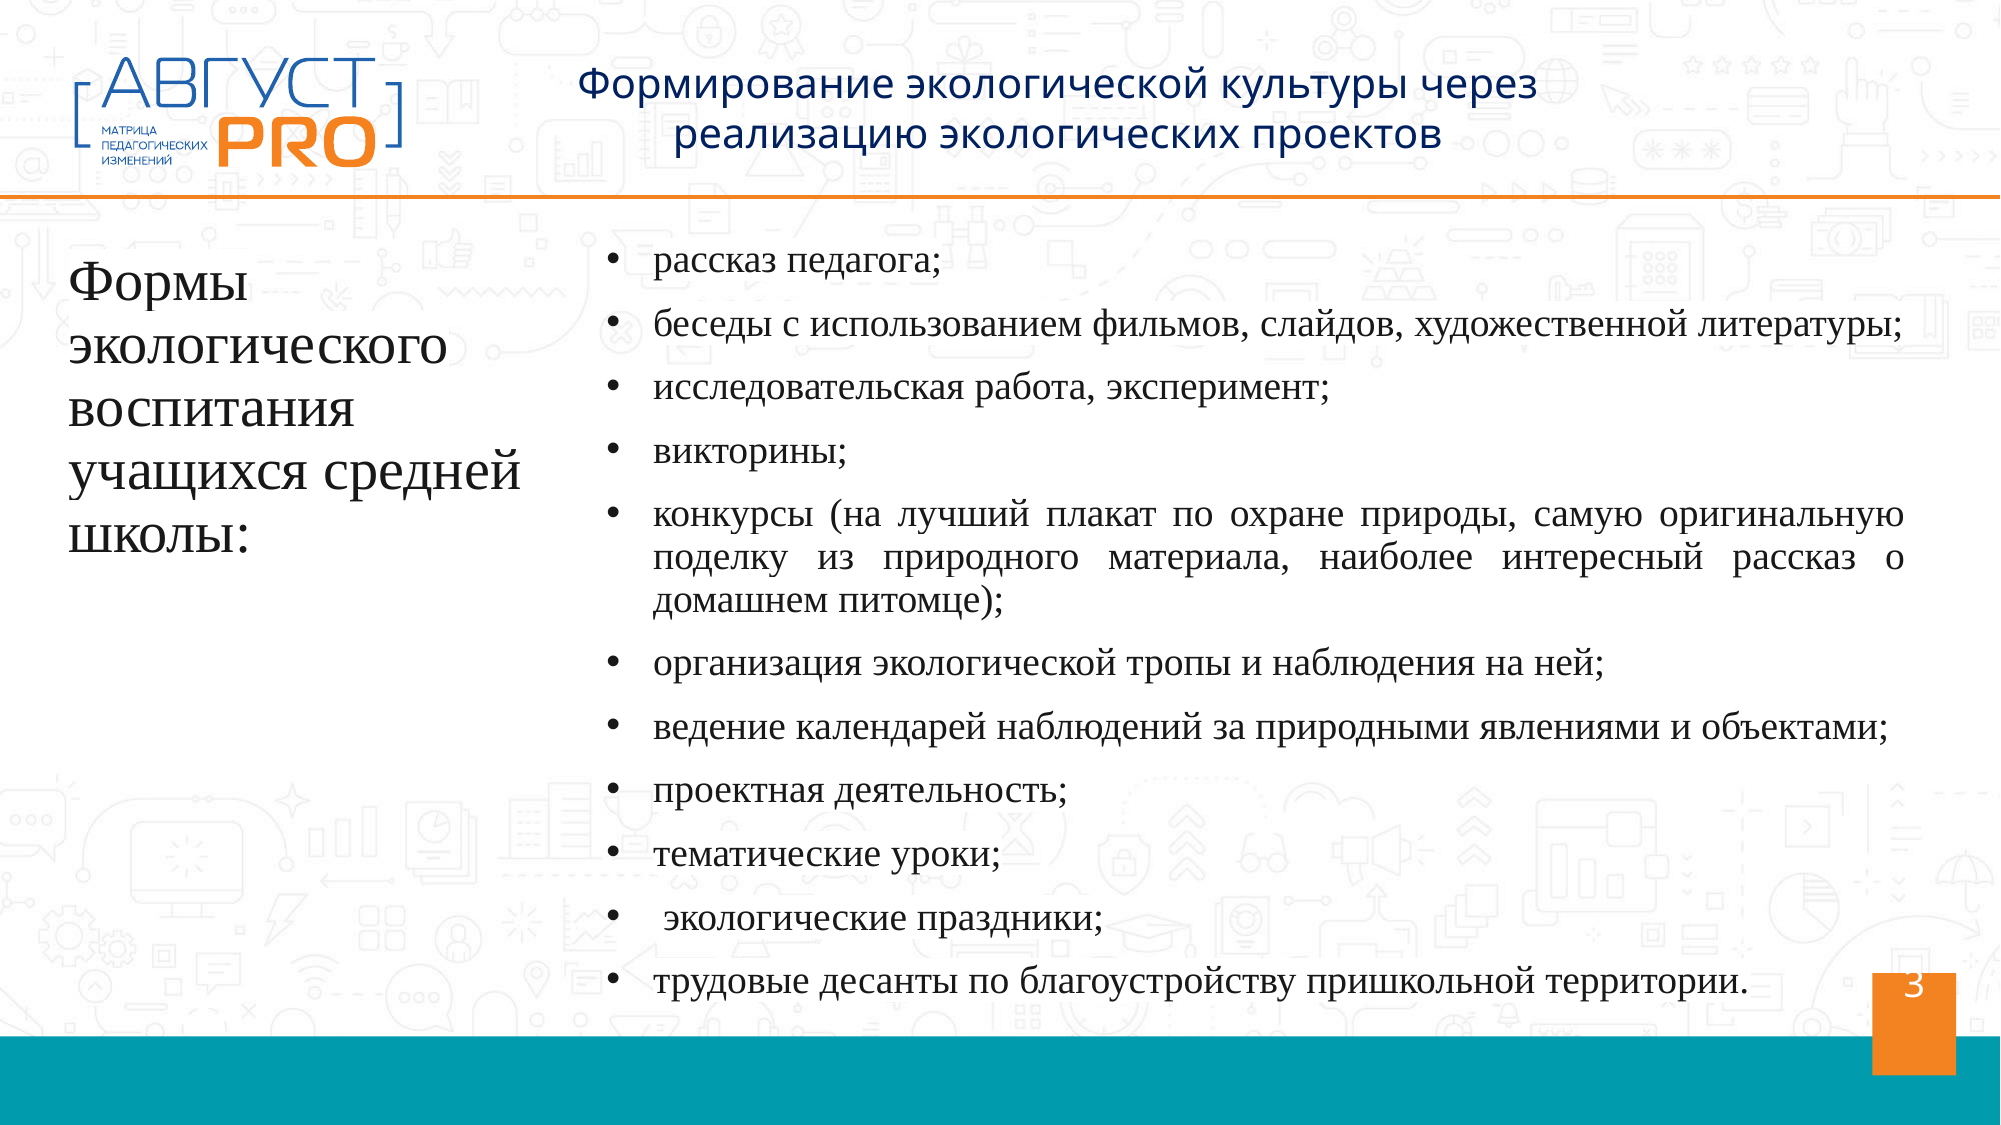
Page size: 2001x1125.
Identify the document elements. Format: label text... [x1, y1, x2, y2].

list Формы экологического воспитания учащихся средней школы: [53, 242, 553, 974]
list Формирование экологической культуры через реализацию экологических проектов [445, 57, 1670, 167]
list рассказ педагога; беседы с использованием фильмов, слайдов, художественной литературы; исследовательская работа, эксперимент; викторины; конкурсы (на лучший плакат по охране природы, самую оригинальную поделку из природного материала, наиболее интересный рассказ о домашнем питомце); организация экологической тропы и наблюдения на ней; ведение календарей наблюдений за природными явлениями и объектами; проектная деятельность; тематические уроки; экологические праздники; трудовые десанты по благоустройству пришкольной территории. [553, 231, 1921, 1008]
picture [0, 0, 2001, 1125]
